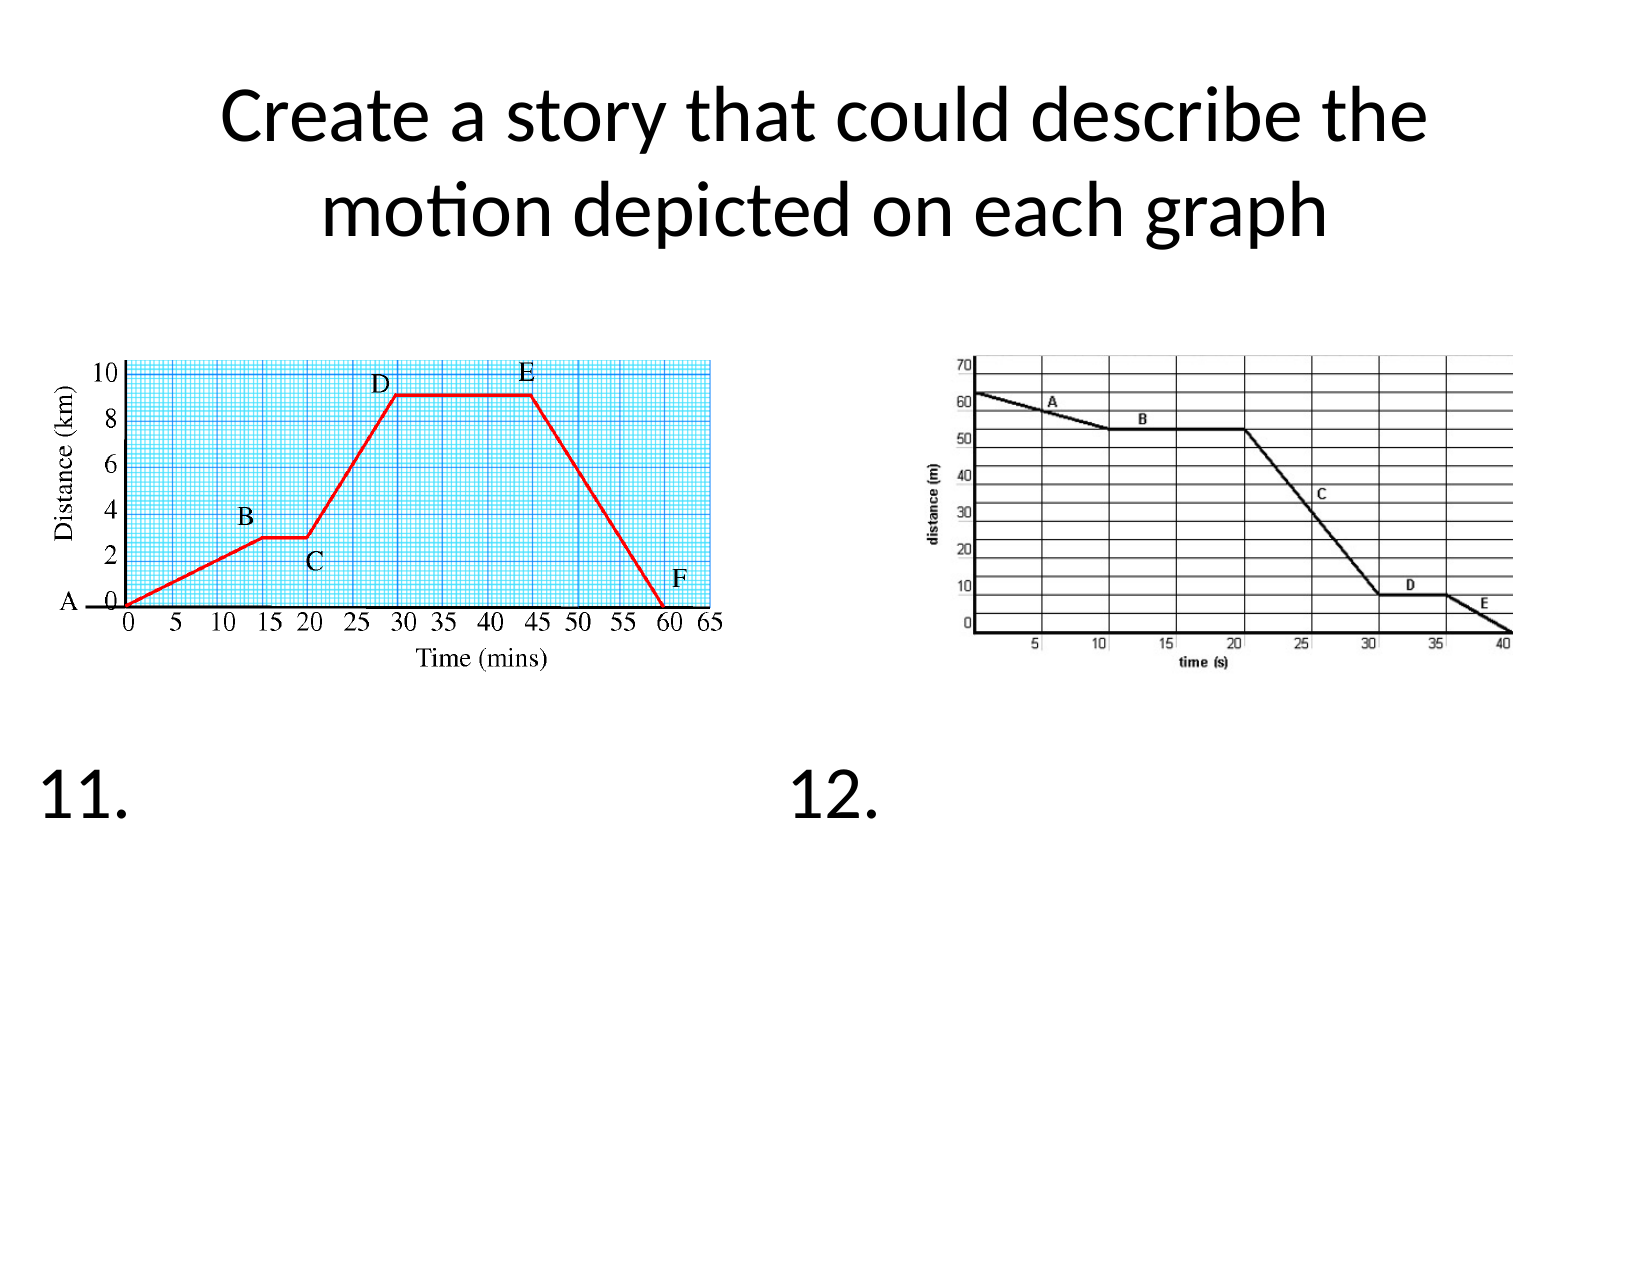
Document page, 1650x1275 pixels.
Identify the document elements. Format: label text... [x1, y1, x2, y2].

picture [907, 355, 1513, 681]
title Create a story that could describe the motion depicted on each graph [82, 51, 1568, 264]
text_box 11. 12. [19, 735, 1252, 843]
picture [41, 353, 735, 681]
